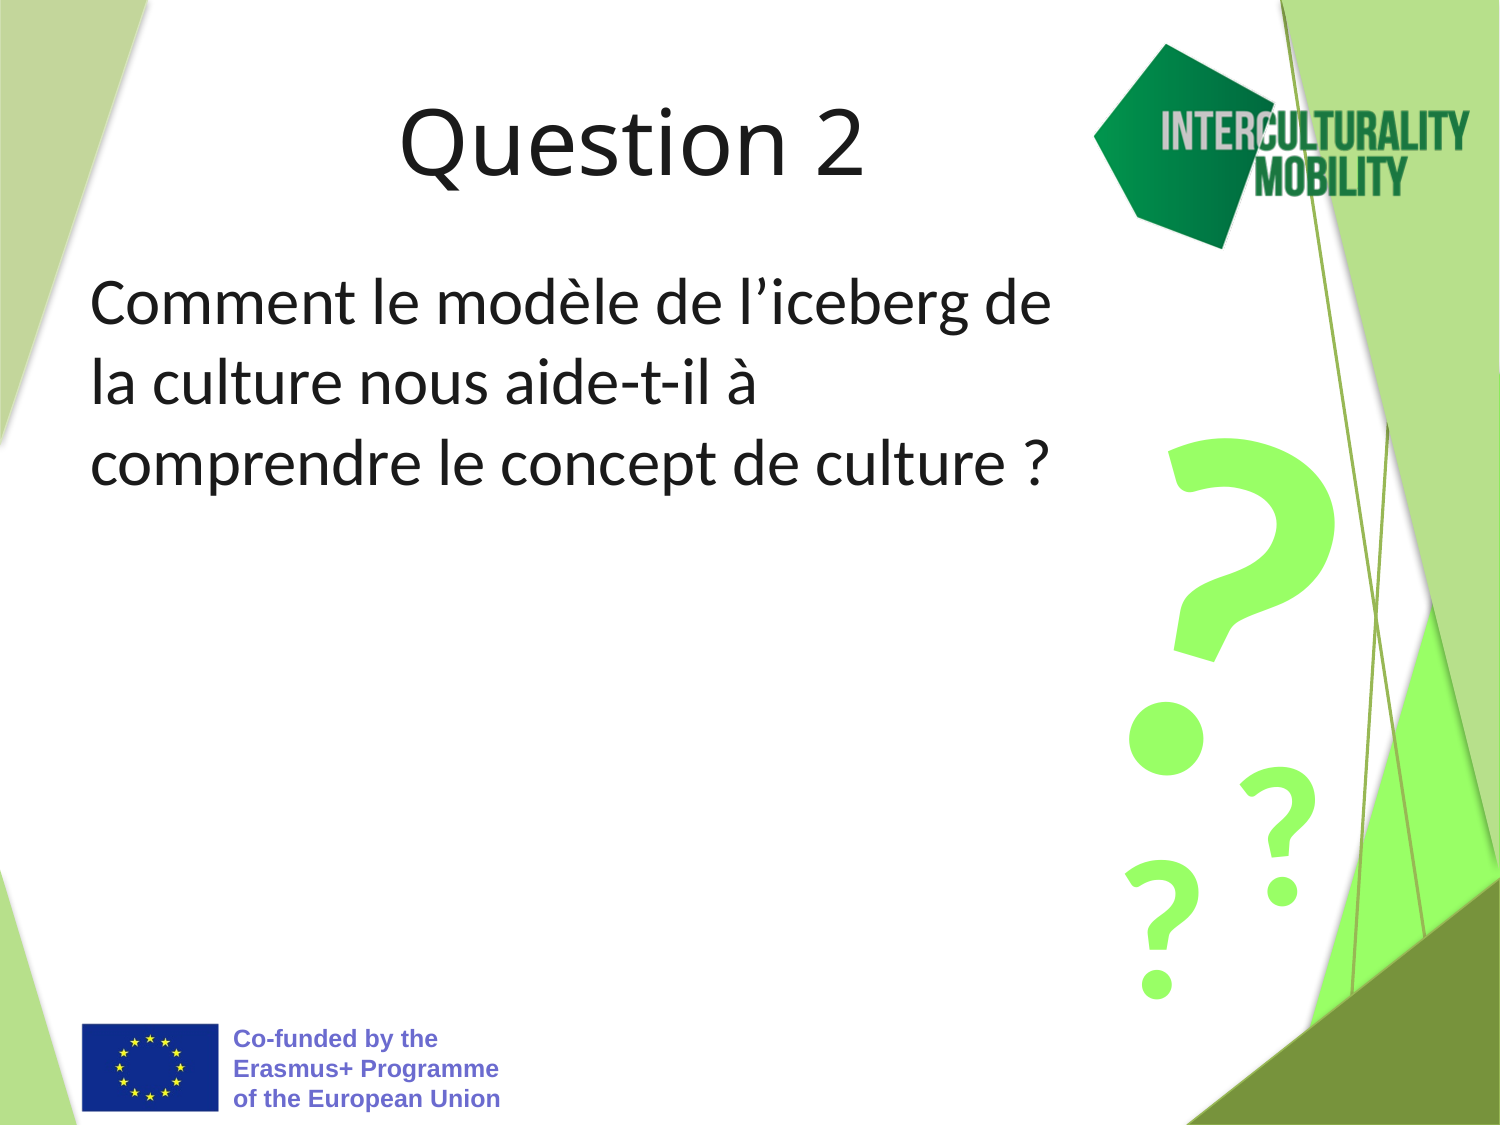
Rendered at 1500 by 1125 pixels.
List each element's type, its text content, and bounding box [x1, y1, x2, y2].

picture [53, 999, 243, 1125]
picture [1092, 42, 1470, 251]
picture [238, 1096, 243, 1105]
title Question 2 [123, 45, 1142, 233]
picture [238, 1032, 243, 1044]
list Comment le modèle de l’iceberg de la culture nous aide-t-il à comprendre le concept de culture ? [75, 250, 1093, 1005]
